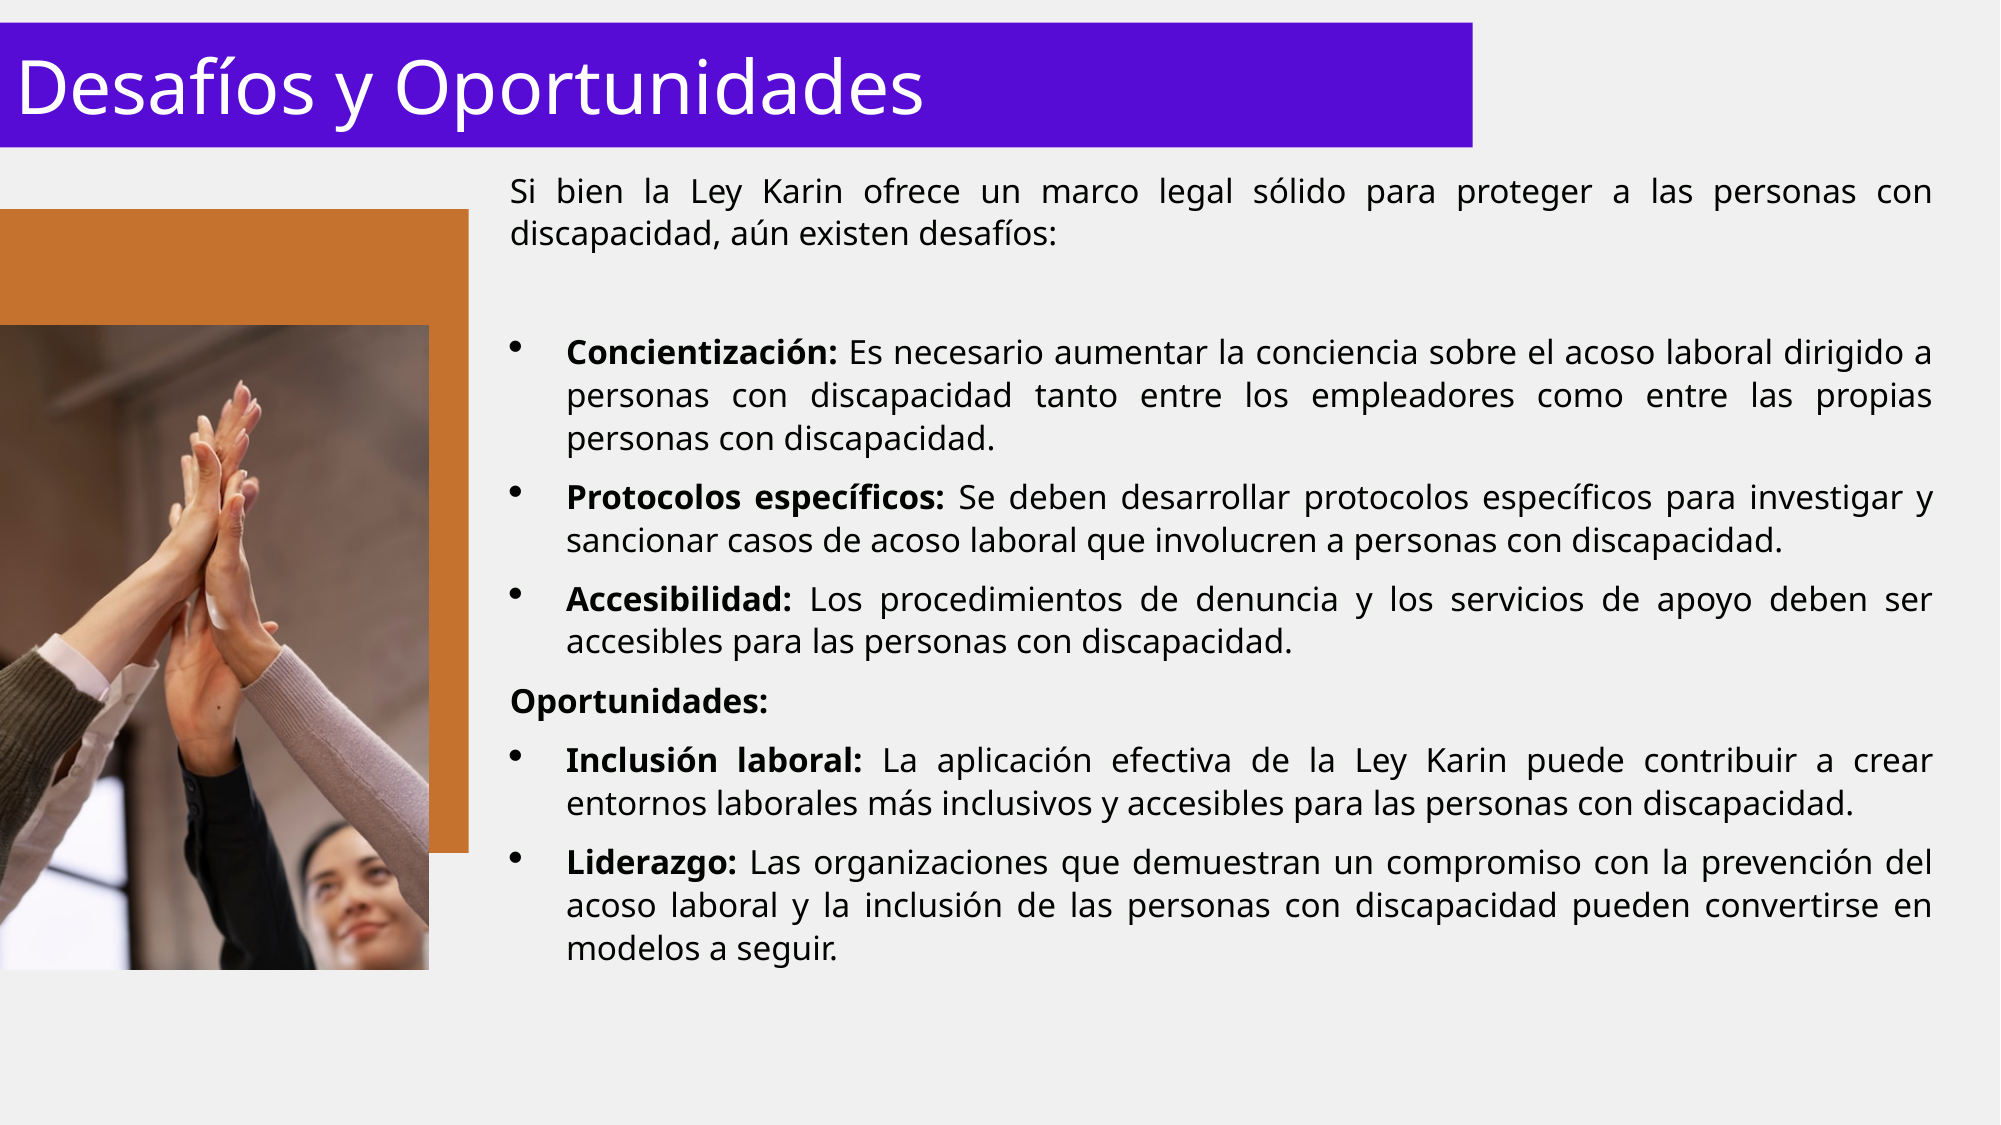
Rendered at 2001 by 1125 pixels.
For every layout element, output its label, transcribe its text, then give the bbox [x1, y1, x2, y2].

picture [0, 325, 430, 970]
text_box [0, 209, 469, 853]
text_box Si bien la Ley Karin ofrece un marco legal sólido para proteger a las personas con discapacidad, aún existen desafíos: Concientización: Es necesario aumentar la conciencia sobre el acoso laboral dirigido a personas con discapacidad tanto entre los empleadores como entre las propias personas con discapacidad. Protocolos específicos: Se deben desarrollar protocolos específicos para investigar y sancionar casos de acoso laboral que involucren a personas con discapacidad. Accesibilidad: Los procedimientos de denuncia y los servicios de apoyo deben ser accesibles para las personas con discapacidad. Oportunidades: Inclusión laboral: La aplicación efectiva de la Ley Karin puede contribuir a crear entornos laborales más inclusivos y accesibles para las personas con discapacidad. Liderazgo: Las organizaciones que demuestran un compromiso con la prevención del acoso laboral y la inclusión de las personas con discapacidad pueden convertirse en modelos a seguir. [495, 159, 1950, 975]
title Desafíos y Oportunidades [0, 22, 1473, 148]
